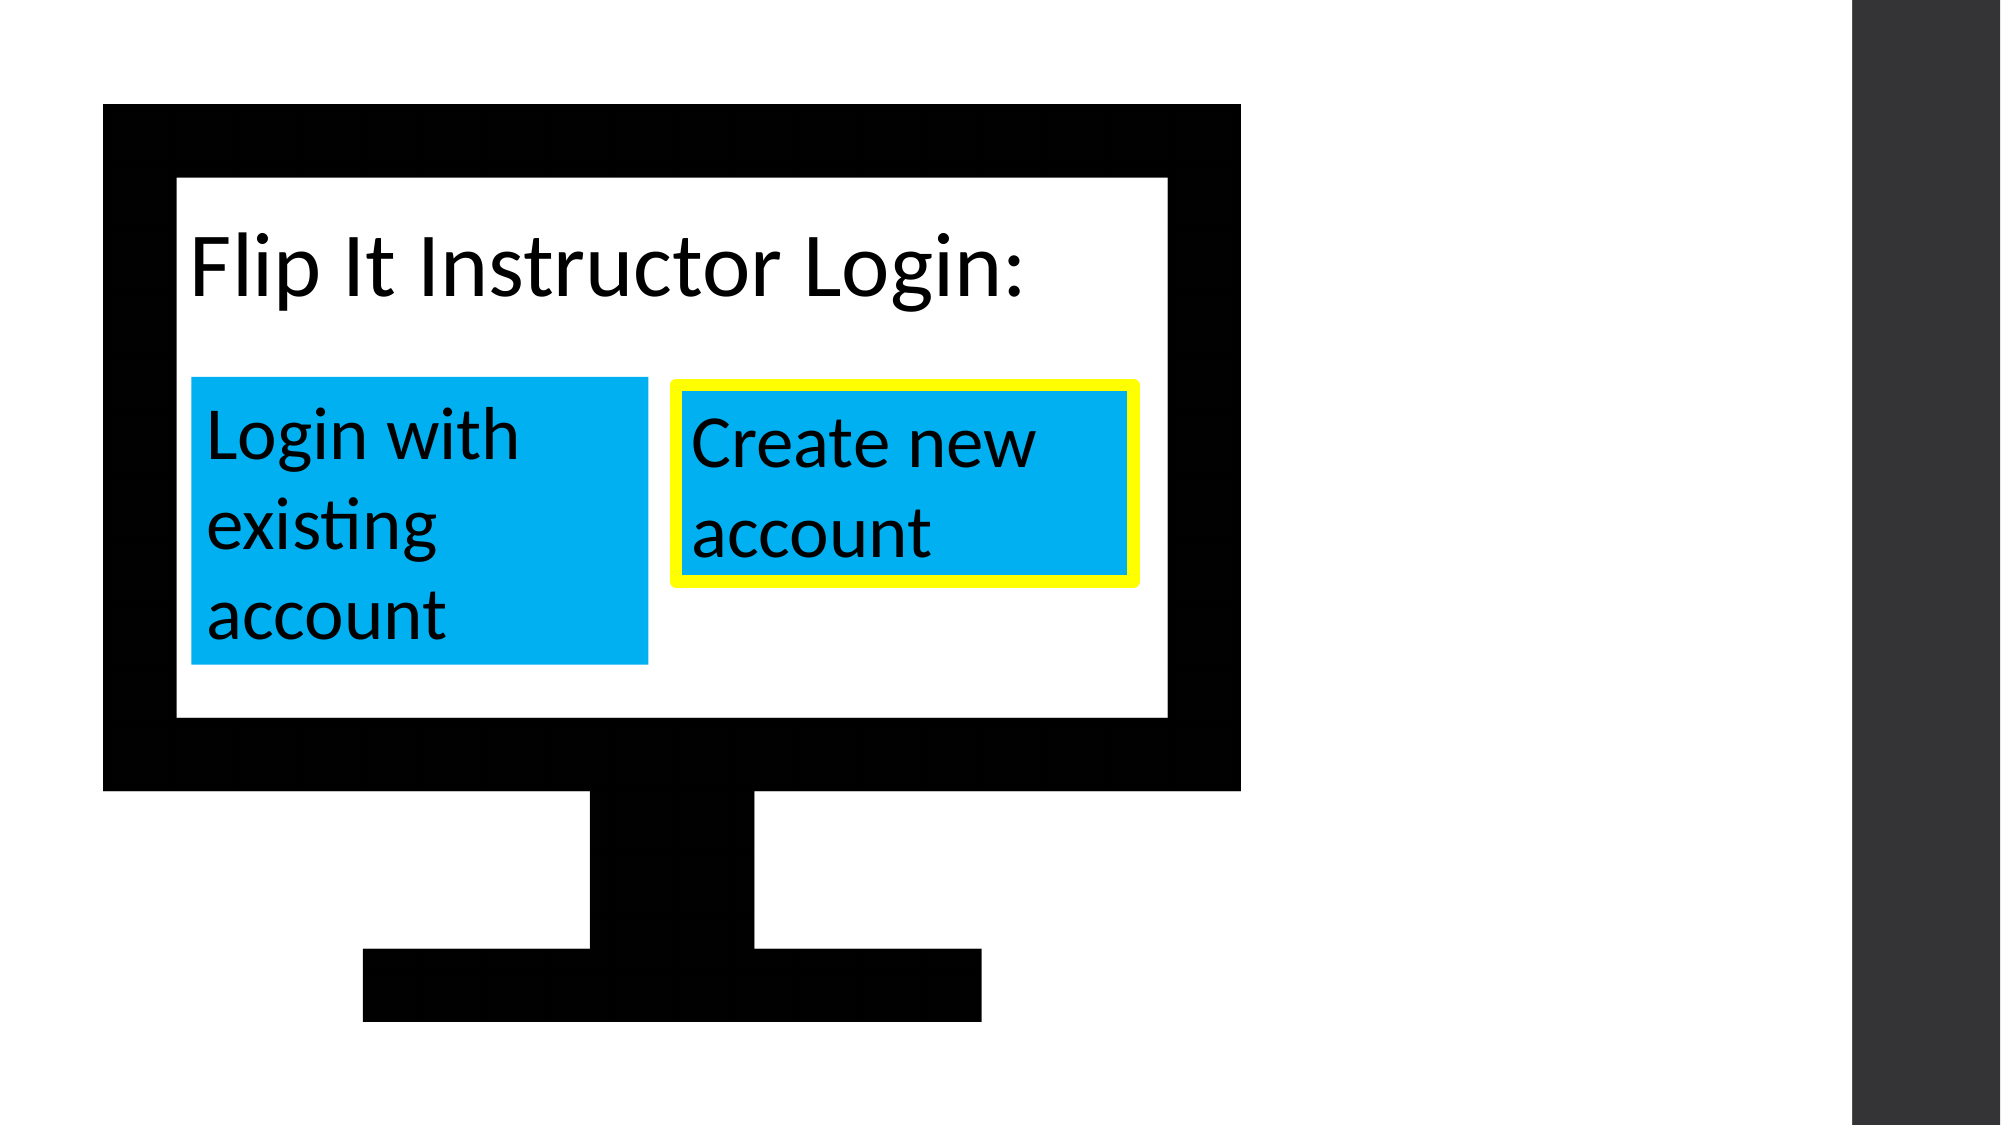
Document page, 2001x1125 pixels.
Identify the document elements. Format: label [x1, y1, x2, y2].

picture [103, 104, 1241, 1022]
text_box [1852, 0, 2000, 1125]
